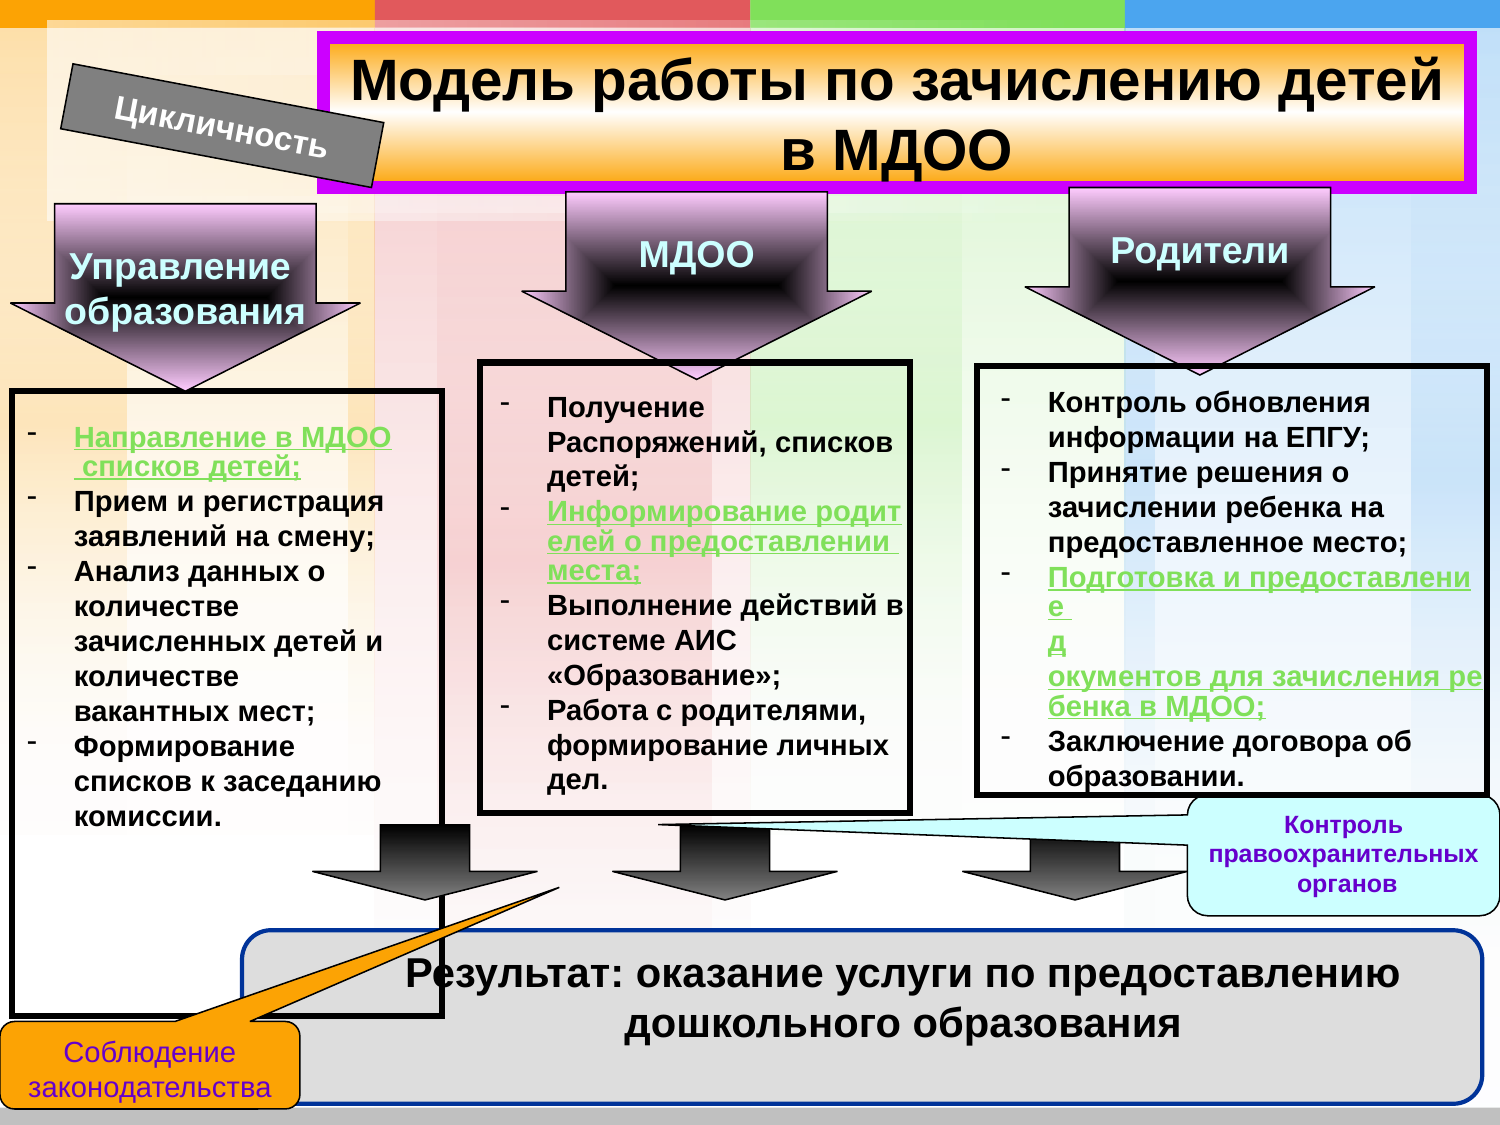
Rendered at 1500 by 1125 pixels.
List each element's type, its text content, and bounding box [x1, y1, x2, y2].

text_box МДОО [521, 191, 872, 362]
text_box [312, 824, 538, 900]
text_box Получение Распоряжений, списков детей; Информирование родителей о предоставлении места; Выполнение действий в системе АИС «Образование»; Работа с родителями, формирование личных дел. [910, 380, 920, 745]
text_box [480, 362, 910, 814]
text_box Контроль обновления информации на ЕПГУ; Принятие решения о зачислении ребенка на предоставленное место; Подготовка и предоставление документов для зачисления ребенка в МДОО; Заключение договора об образовании. [986, 376, 1500, 741]
title Модель работы по зачислению детей в МДОО [323, 37, 1471, 188]
text_box [962, 840, 1187, 900]
text_box Цикличность [60, 63, 384, 188]
text_box Соблюдение законодательства [0, 887, 560, 1109]
text_box [977, 366, 1488, 795]
text_box Управление образования [10, 203, 361, 392]
text_box Результат: оказание услуги по предоставлению дошкольного образования [323, 938, 1483, 1054]
text_box [12, 391, 443, 1017]
text_box [254, 950, 1485, 1106]
text_box [445, 928, 1476, 938]
text_box Контроль правоохранительных органов [658, 795, 1500, 916]
text_box Родители [1024, 187, 1375, 366]
text_box [612, 826, 838, 900]
